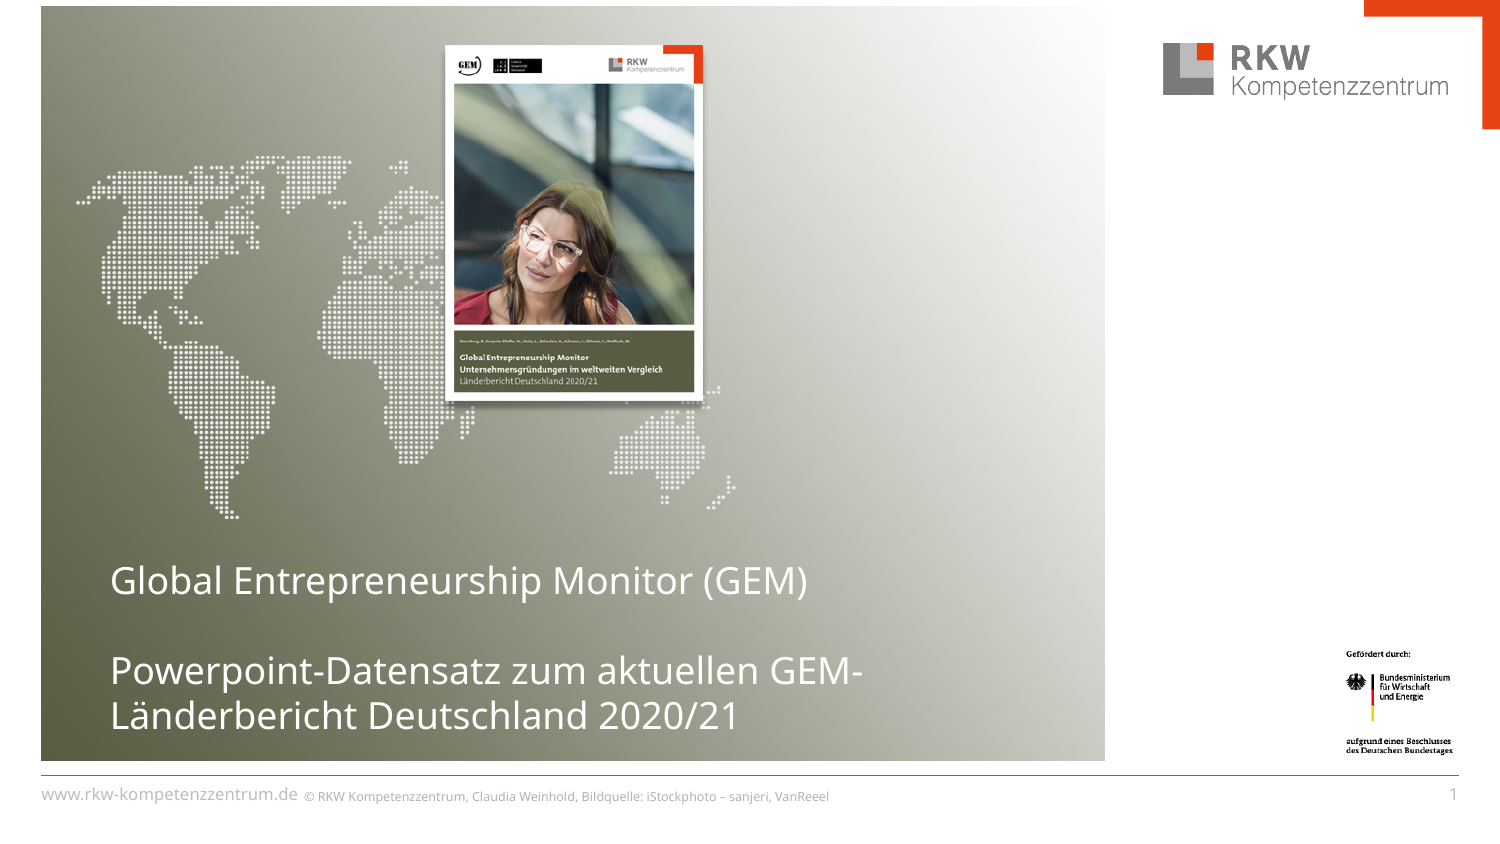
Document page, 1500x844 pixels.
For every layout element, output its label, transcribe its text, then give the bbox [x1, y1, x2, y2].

text_box © RKW Kompetenzzentrum, Claudia Weinhold, Bildquelle: iStockphoto – sanjeri, VanReeel [289, 781, 1034, 812]
picture [1326, 634, 1471, 770]
picture [1163, 43, 1448, 100]
picture [40, 5, 1105, 761]
